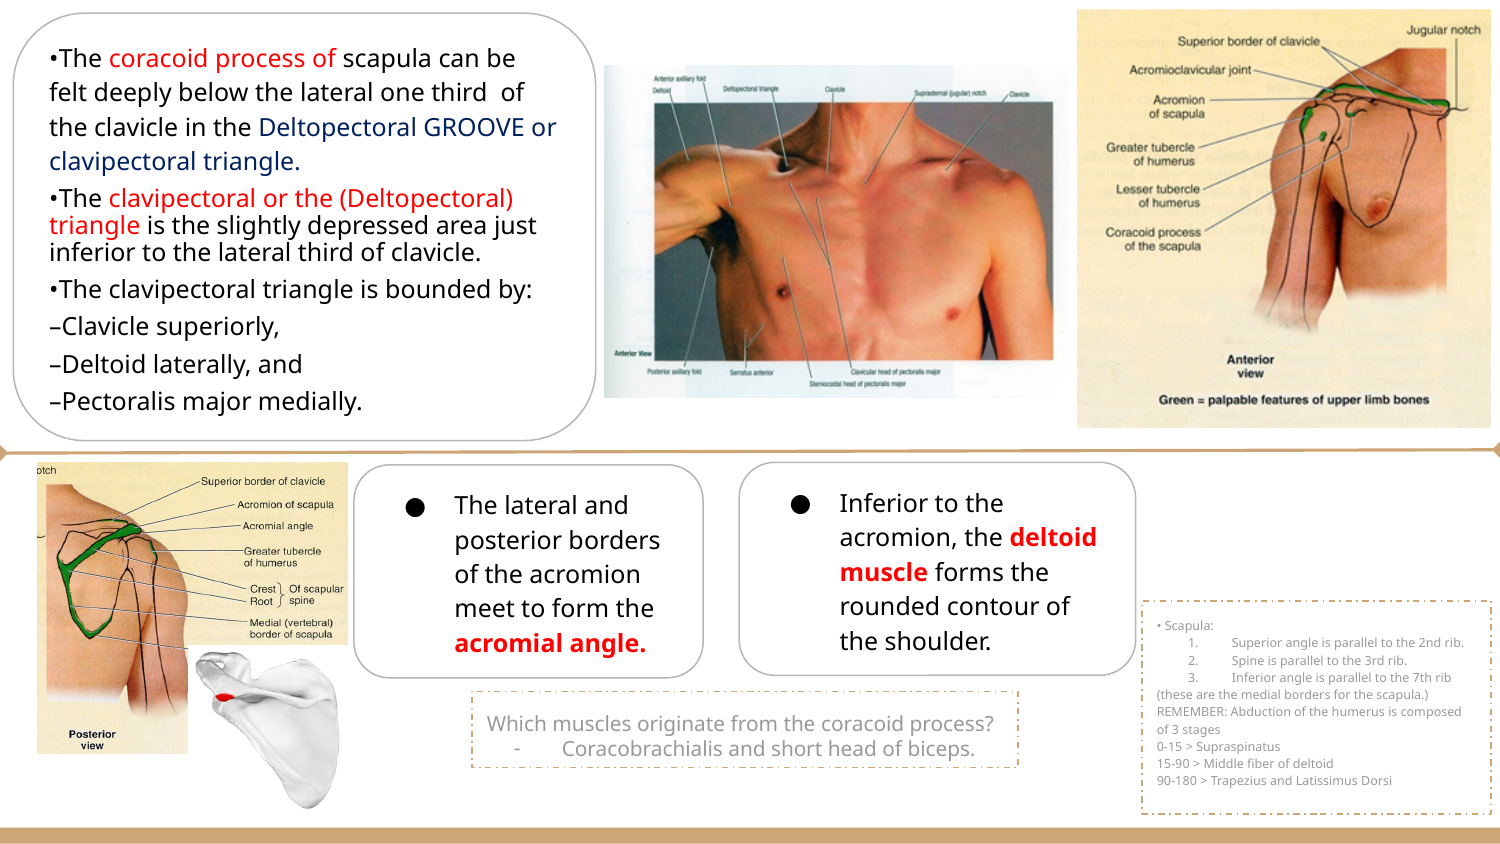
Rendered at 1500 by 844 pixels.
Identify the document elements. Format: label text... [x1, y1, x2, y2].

text_box Which muscles originate from the coracoid process? Coracobrachialis and short head of biceps. [471, 691, 1018, 768]
text_box Inferior to the acromion, the deltoid muscle forms the rounded contour of the shoulder. [739, 463, 1136, 676]
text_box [0, 449, 1500, 454]
picture [37, 461, 348, 815]
text_box •The coracoid process of scapula can be felt deeply below the lateral one third of the clavicle in the Deltopectoral GROOVE or clavipectoral triangle. •The clavipectoral or the (Deltopectoral) triangle is the slightly depressed area just inferior to the lateral third of clavicle. •The clavipectoral triangle is bounded by: –Clavicle superiorly, –Deltoid laterally, and –Pectoralis major medially. [13, 13, 596, 441]
picture [1077, 8, 1491, 428]
text_box The lateral and posterior borders of the acromion meet to form the acromial angle. [353, 464, 704, 678]
picture [604, 65, 1070, 398]
text_box • Scapula: Superior angle is parallel to the 2nd rib. Spine is parallel to the 3rd rib. Inferior angle is parallel to the 7th rib (these are the medial borders for the scapula.) REMEMBER: Abduction of the humerus is composed of 3 stages 0-15 > Supraspinatus 15-90 > Middle fiber of deltoid 90-180 > Trapezius and Latissimus Dorsi [1141, 600, 1492, 814]
